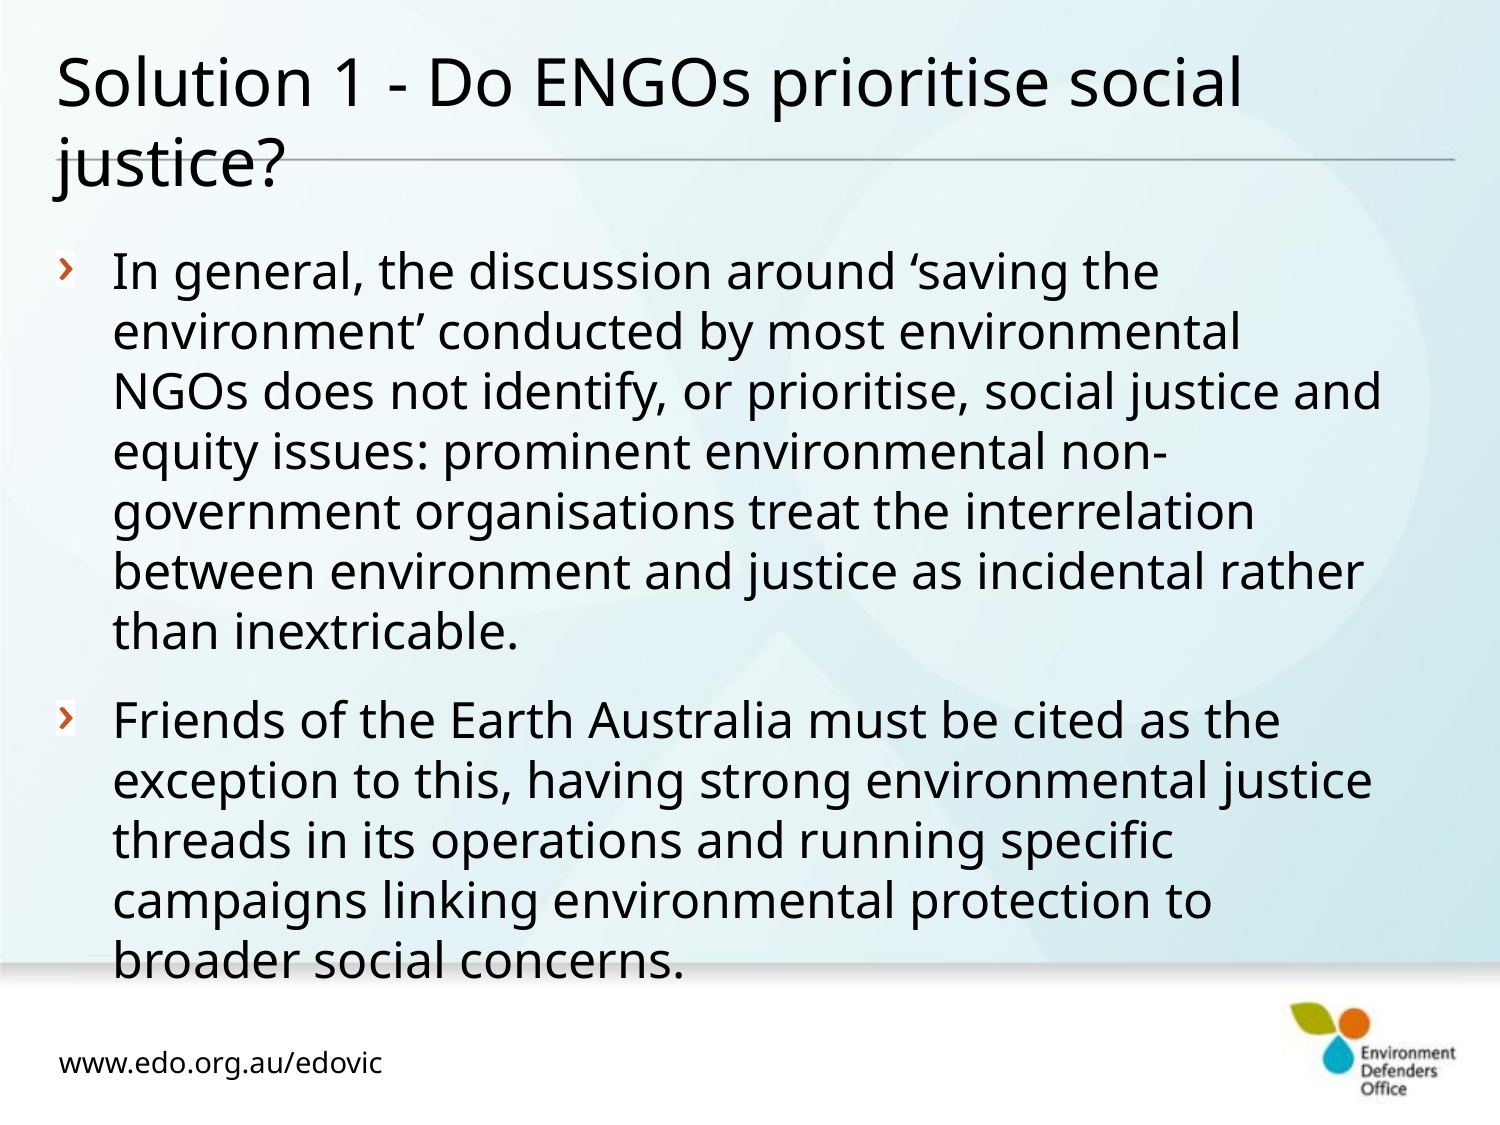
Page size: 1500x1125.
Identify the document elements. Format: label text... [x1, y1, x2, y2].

title Solution 1 - Do ENGOs prioritise social justice? [41, 54, 1459, 185]
list In general, the discussion around ‘saving the environment’ conducted by most environmental NGOs does not identify, or prioritise, social justice and equity issues: prominent environmental non-government organisations treat the interrelation between environment and justice as incidental rather than inextricable. Friends of the Earth Australia must be cited as the exception to this, having strong environmental justice threads in its operations and running specific campaigns linking environmental protection to broader social concerns. [41, 231, 1404, 894]
picture [0, 0, 1500, 1125]
